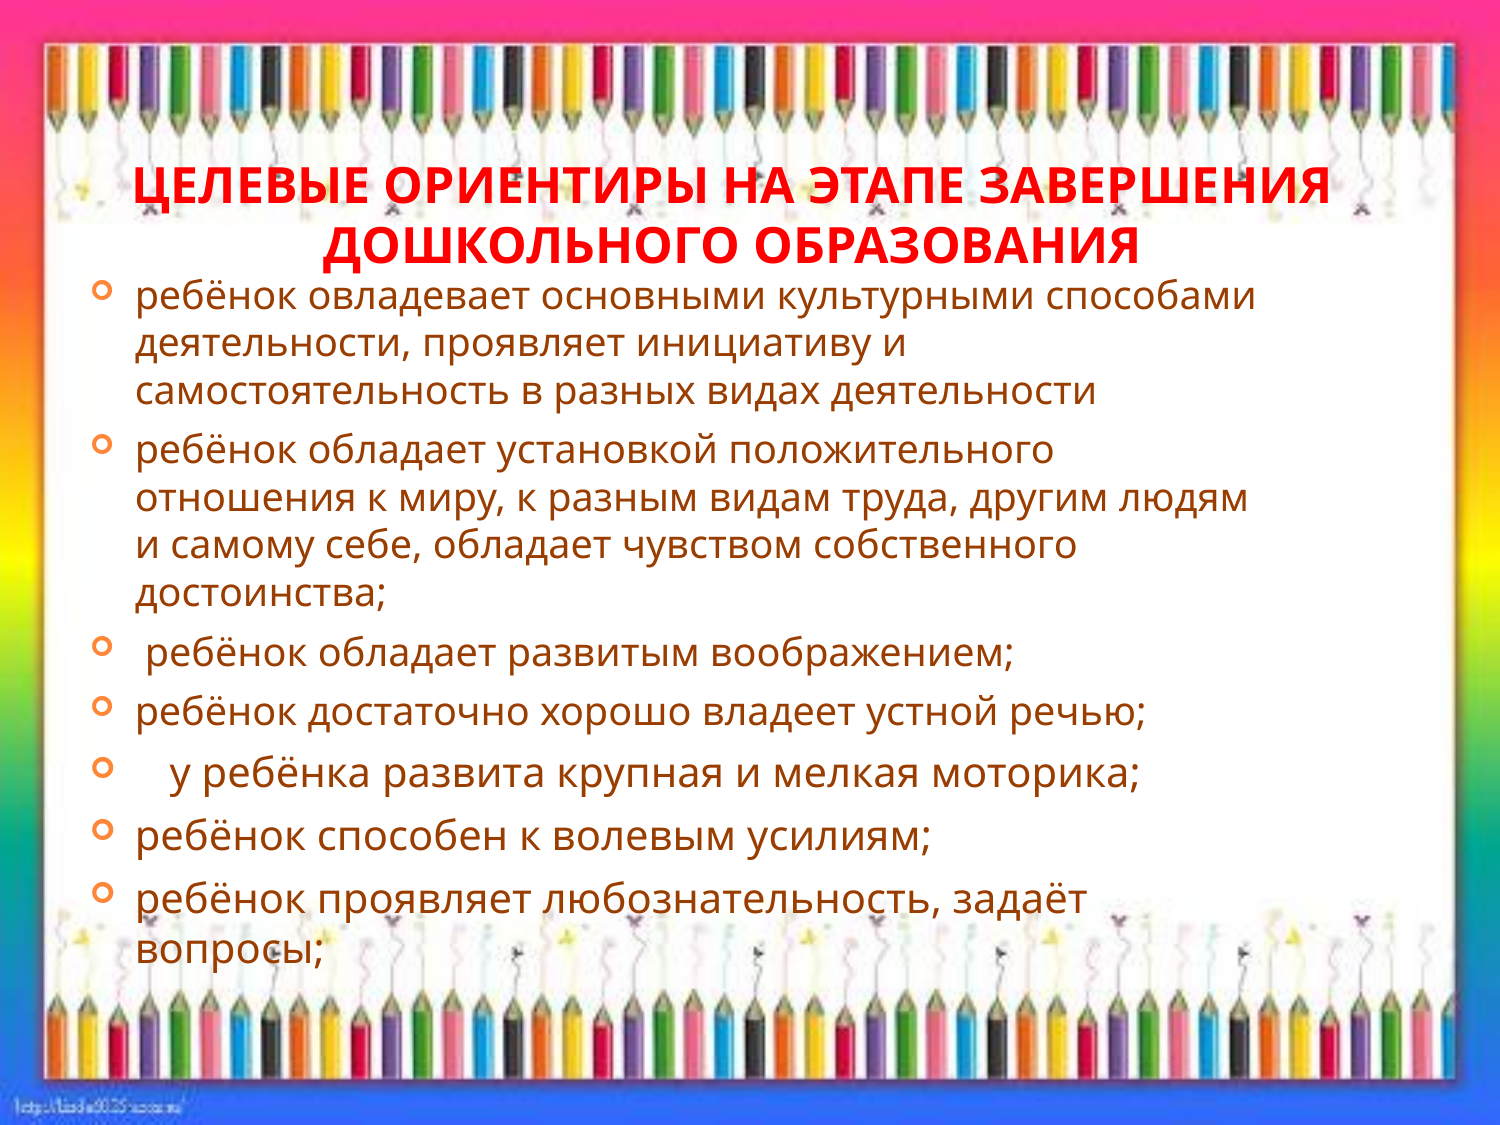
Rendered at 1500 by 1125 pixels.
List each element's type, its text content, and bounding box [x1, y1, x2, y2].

title Целевые ориентиры на этапе завершения дошкольного образования [23, 45, 1442, 282]
picture [0, 0, 1500, 1125]
list ребёнок овладевает основными культурными способами деятельности, проявляет инициативу и самостоятельность в разных видах деятельности ребёнок обладает установкой положительного отношения к миру, к разным видам труда, другим людям и самому себе, обладает чувством собственного достоинства; ребёнок обладает развитым воображением; ребёнок достаточно хорошо владеет устной речью; у ребёнка развита крупная и мелкая моторика; ребёнок способен к волевым усилиям; ребёнок проявляет любознательность, задаёт вопросы; [75, 262, 1300, 1062]
